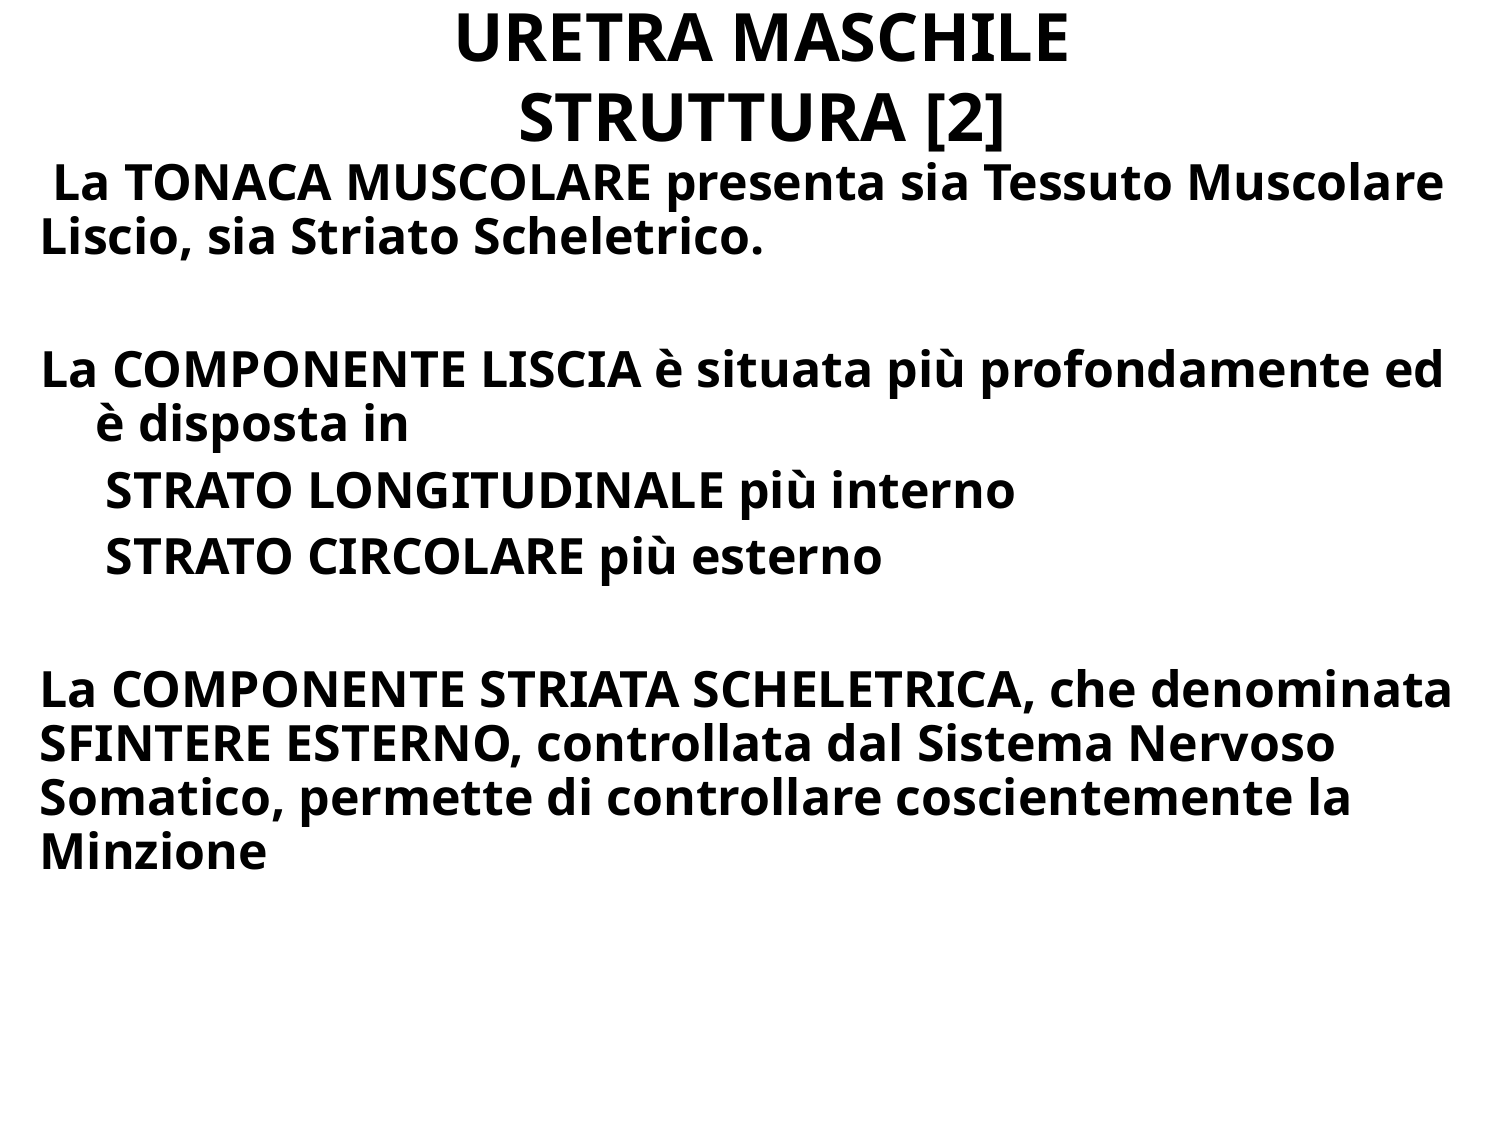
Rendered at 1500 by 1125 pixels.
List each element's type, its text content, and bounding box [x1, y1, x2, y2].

list La TONACA MUSCOLARE presenta sia Tessuto Muscolare Liscio, sia Striato Scheletrico. La COMPONENTE LISCIA è situata più profondamente ed è disposta in STRATO LONGITUDINALE più interno STRATO CIRCOLARE più esterno La COMPONENTE STRIATA SCHELETRICA, che denominata SFINTERE ESTERNO, controllata dal Sistema Nervoso Somatico, permette di controllare coscientemente la Minzione [24, 149, 1500, 1038]
title URETRA MASCHILE STRUTTURA [2] [24, 0, 1500, 149]
